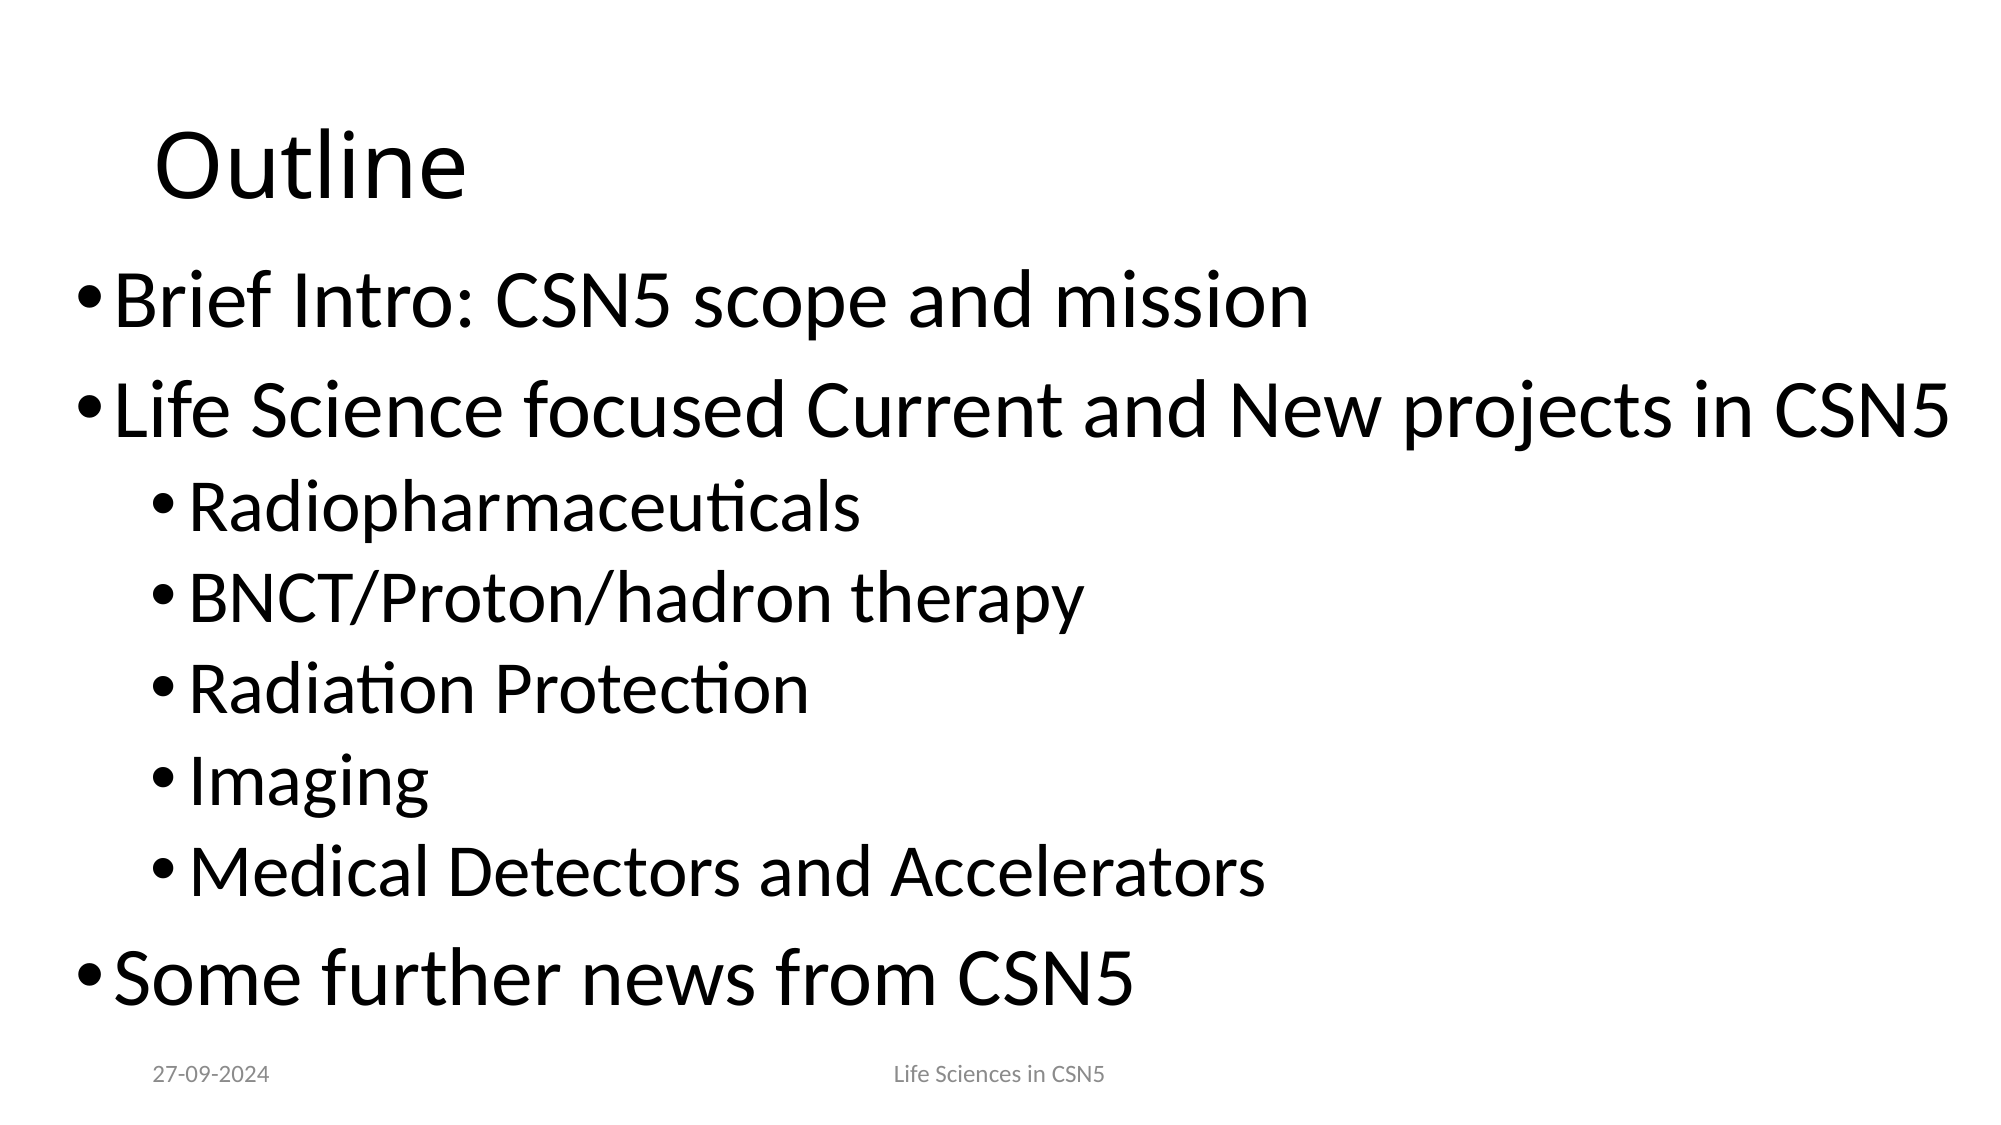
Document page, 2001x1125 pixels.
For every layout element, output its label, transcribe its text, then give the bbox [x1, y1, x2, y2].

footer Life Sciences in CSN5 [662, 1042, 1338, 1103]
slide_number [137, 1042, 588, 1103]
list Brief Intro: CSN5 scope and mission Life Science focused Current and New projects in CSN5 Radiopharmaceuticals BNCT/Proton/hadron therapy Radiation Protection Imaging Medical Detectors and Accelerators Some further news from CSN5 [60, 247, 2000, 1103]
title Outline [137, 59, 1863, 247]
